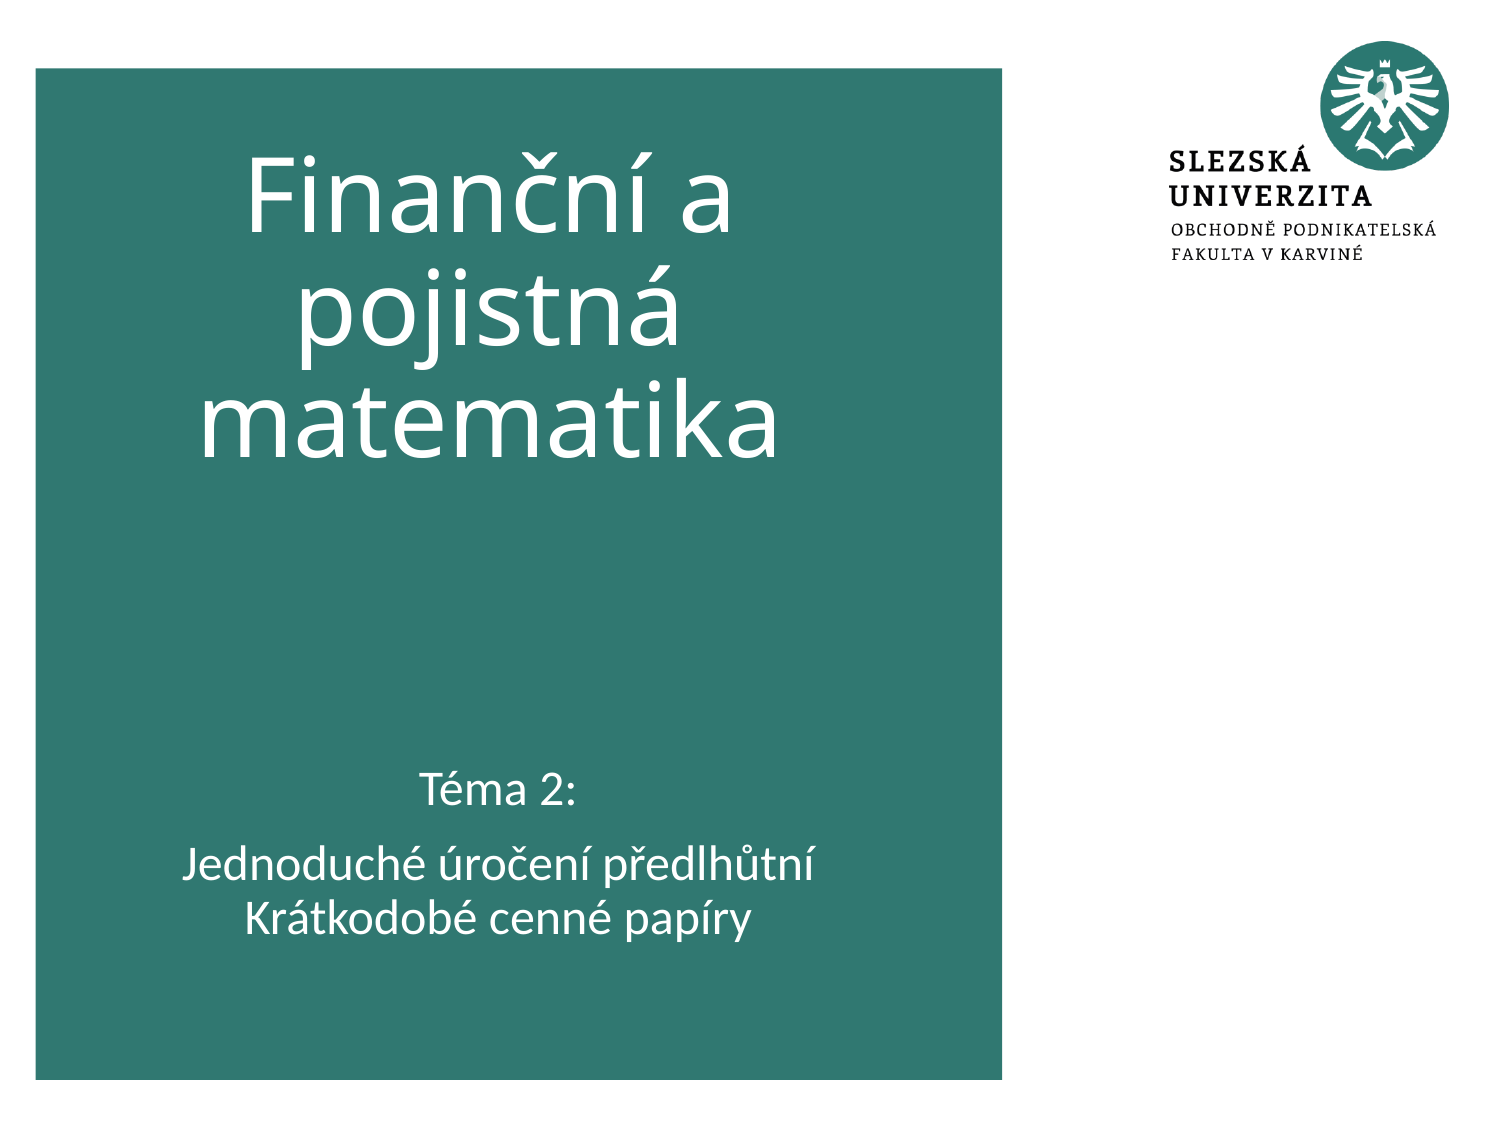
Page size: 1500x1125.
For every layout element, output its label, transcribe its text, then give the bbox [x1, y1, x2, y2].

title Finanční a pojistná matematika [80, 186, 900, 488]
subtitle Téma 2: Jednoduché úročení předlhůtní Krátkodobé cenné papíry [80, 754, 917, 982]
text_box [35, 67, 1003, 1081]
picture [1169, 41, 1449, 260]
